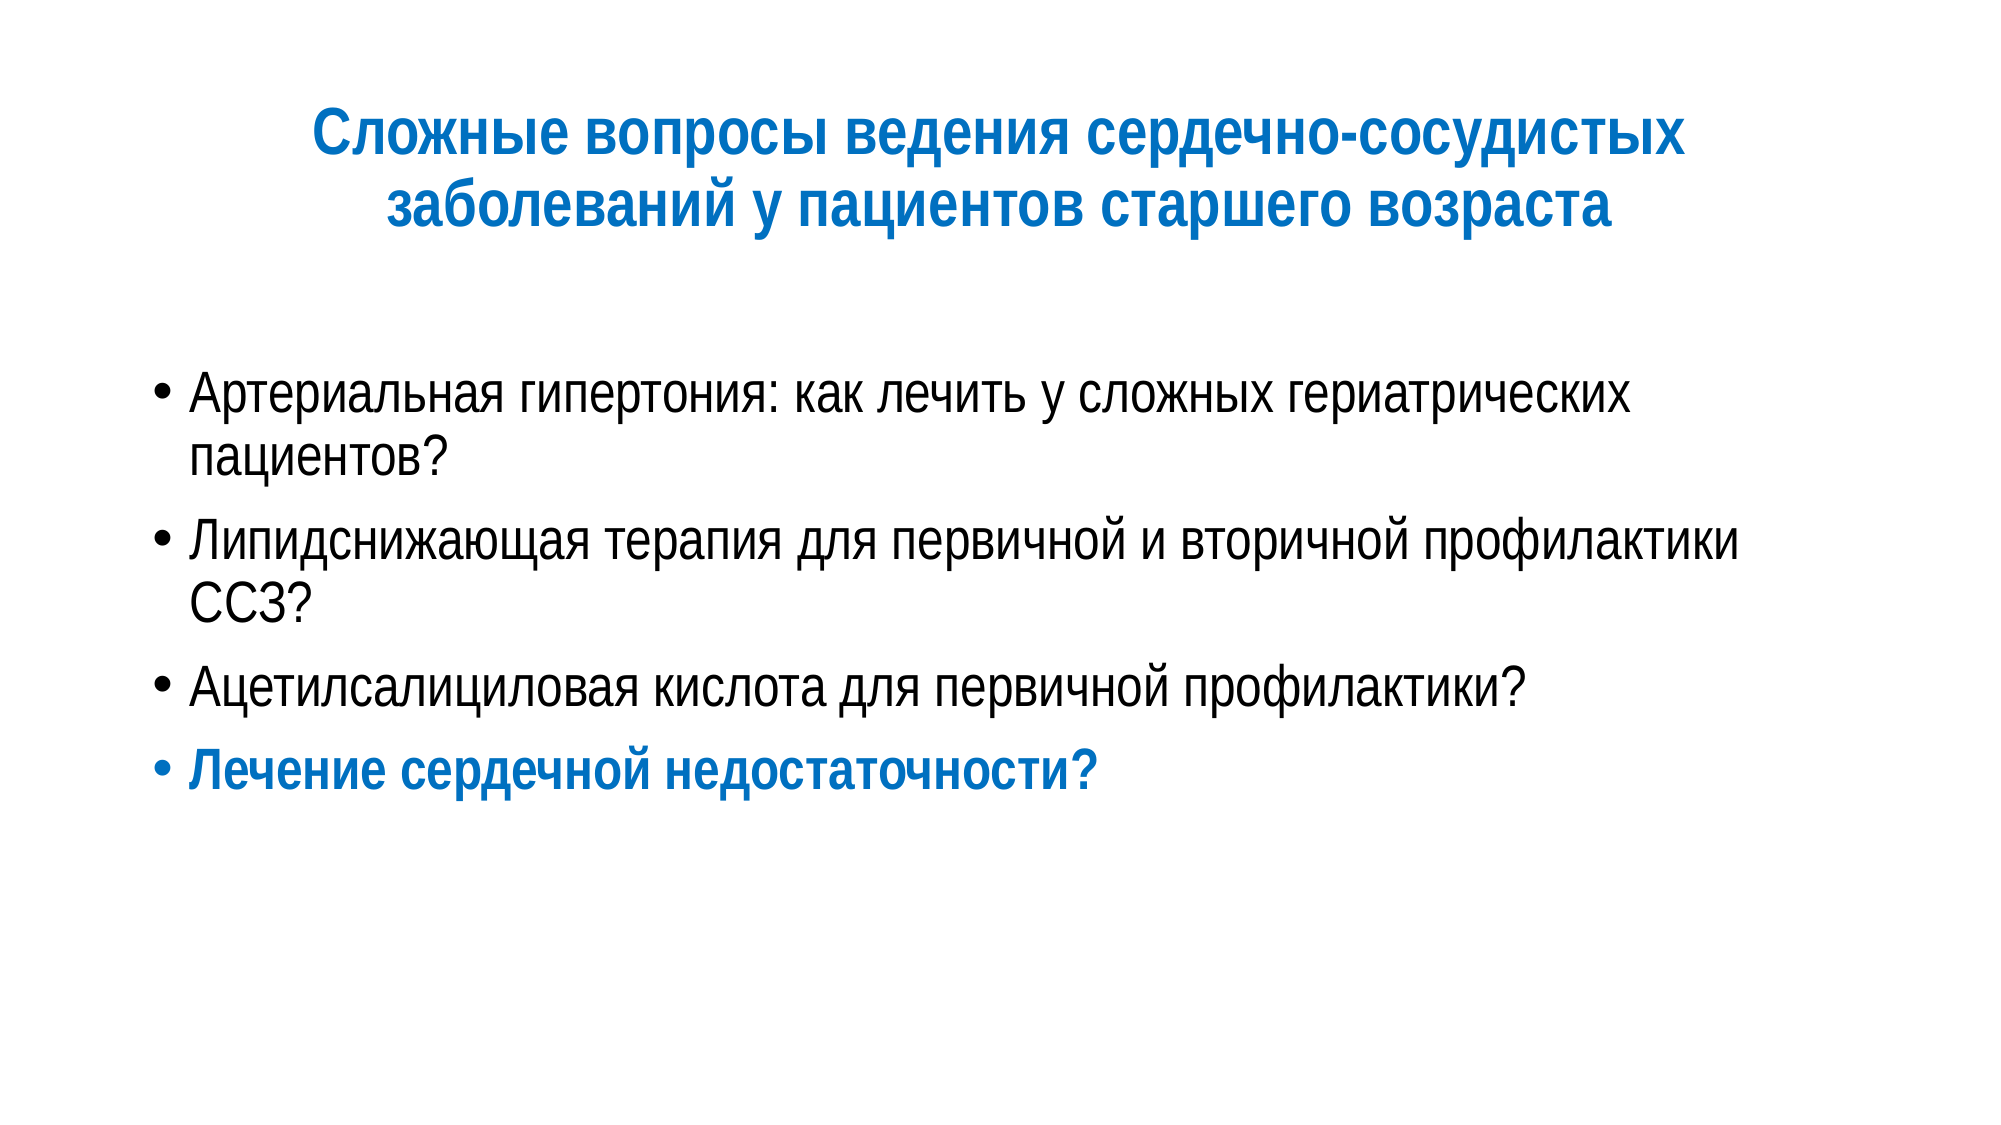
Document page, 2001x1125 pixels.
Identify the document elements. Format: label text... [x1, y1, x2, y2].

title Сложные вопросы ведения сердечно-сосудистых заболеваний у пациентов старшего возраста [137, 59, 1863, 278]
list Артериальная гипертония: как лечить у сложных гериатрических пациентов? Липидснижающая терапия для первичной и вторичной профилактики ССЗ? Ацетилсалициловая кислота для первичной профилактики? Лечение сердечной недостаточности? [137, 354, 1863, 1069]
